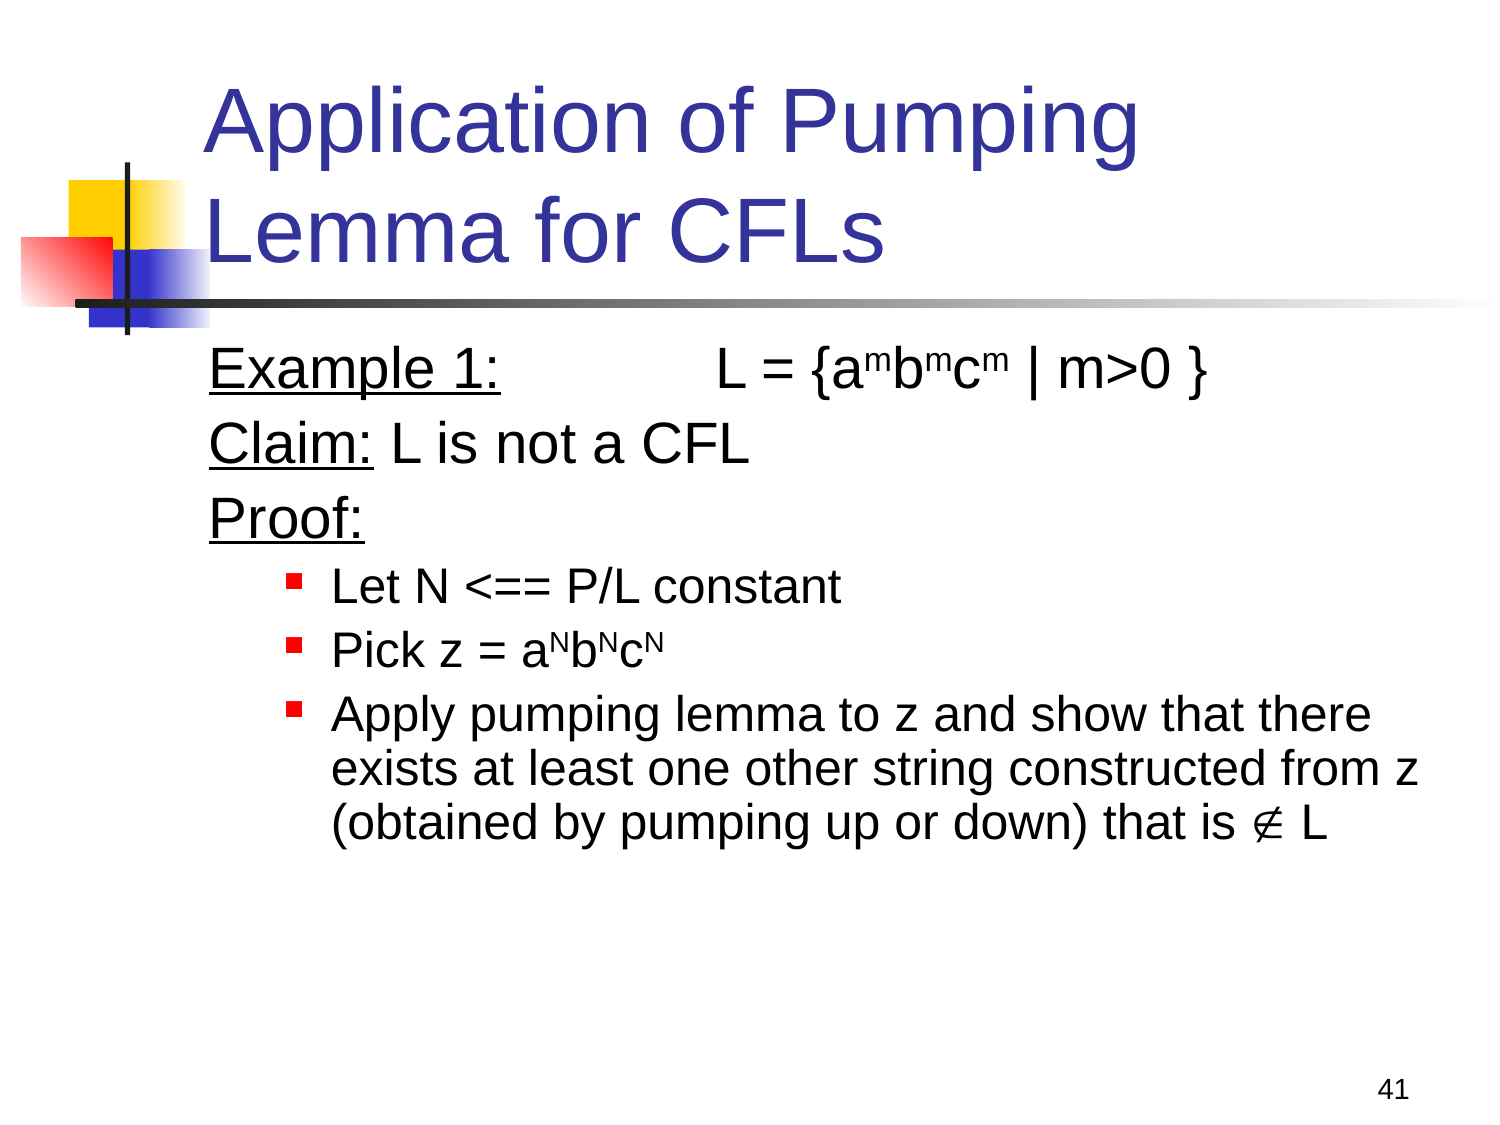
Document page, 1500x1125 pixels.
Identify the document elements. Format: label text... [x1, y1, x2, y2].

list Example 1: L = {ambmcm | m>0 } Claim: L is not a CFL Proof: Let N <== P/L constant Pick z = aNbNcN Apply pumping lemma to z and show that there exists at least one other string constructed from z (obtained by pumping up or down) that is  L [193, 330, 1470, 1007]
slide_number 41 [1112, 1037, 1426, 1113]
title Application of Pumping Lemma for CFLs [188, 101, 1468, 289]
